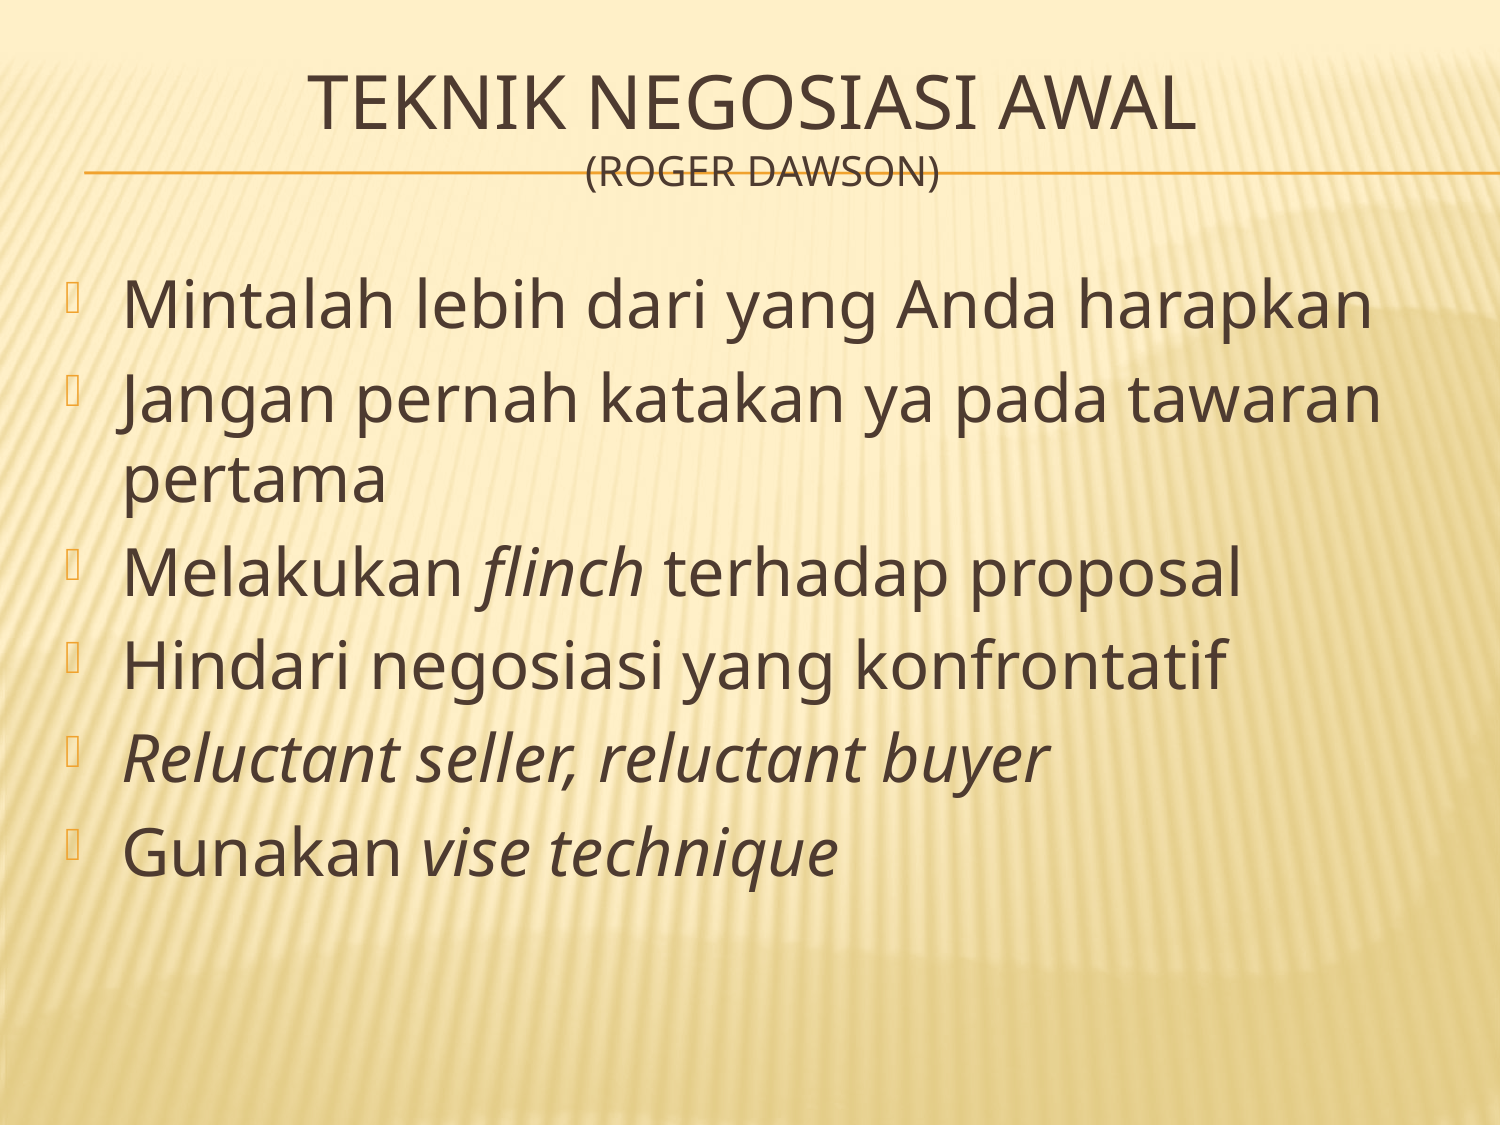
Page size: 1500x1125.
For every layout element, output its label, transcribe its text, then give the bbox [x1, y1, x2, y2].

list Mintalah lebih dari yang Anda harapkan Jangan pernah katakan ya pada tawaran pertama Melakukan flinch terhadap proposal Hindari negosiasi yang konfrontatif Reluctant seller, reluctant buyer Gunakan vise technique [50, 254, 1475, 998]
title TEKNIK NEGOSIASI AWAL (Roger dawson) [50, 37, 1475, 213]
